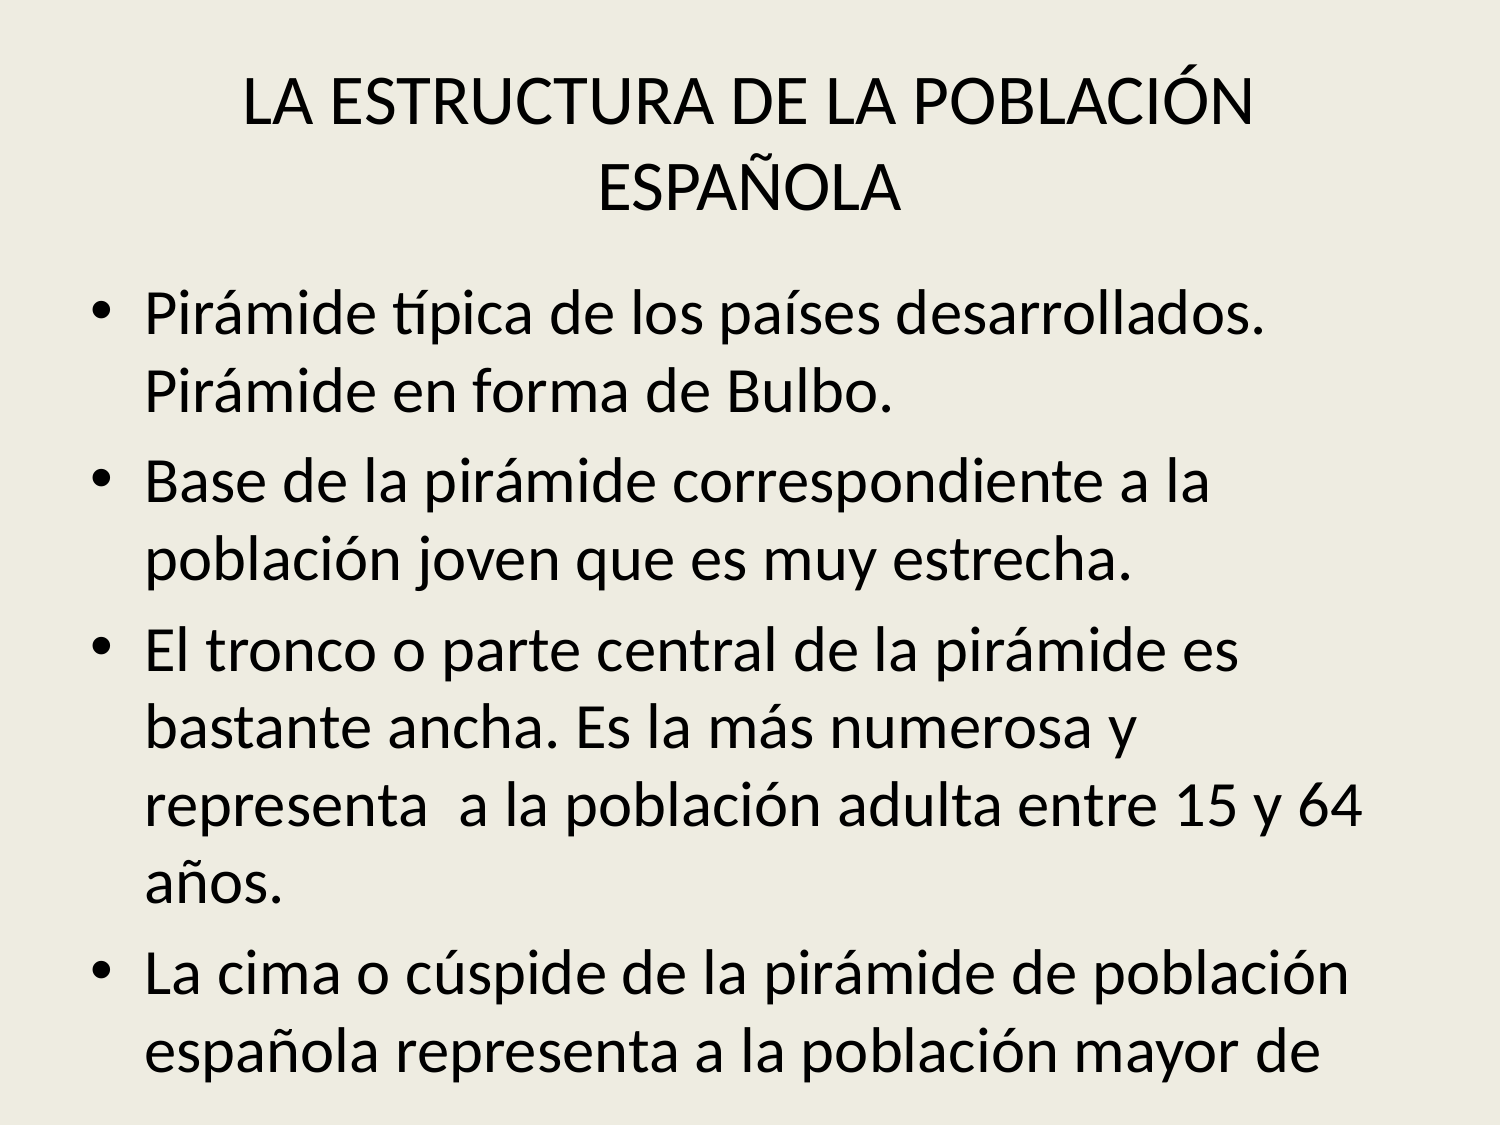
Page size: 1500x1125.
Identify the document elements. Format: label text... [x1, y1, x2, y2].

text_box LA ESTRUCTURA DE LA POBLACIÓN ESPAÑOLA [75, 45, 1425, 233]
text_box Pirámide típica de los países desarrollados. Pirámide en forma de Bulbo. Base de la pirámide correspondiente a la población joven que es muy estrecha. El tronco o parte central de la pirámide es bastante ancha. Es la más numerosa y representa a la población adulta entre 15 y 64 años. La cima o cúspide de la pirámide de población española representa a la población mayor de [75, 262, 1425, 1094]
